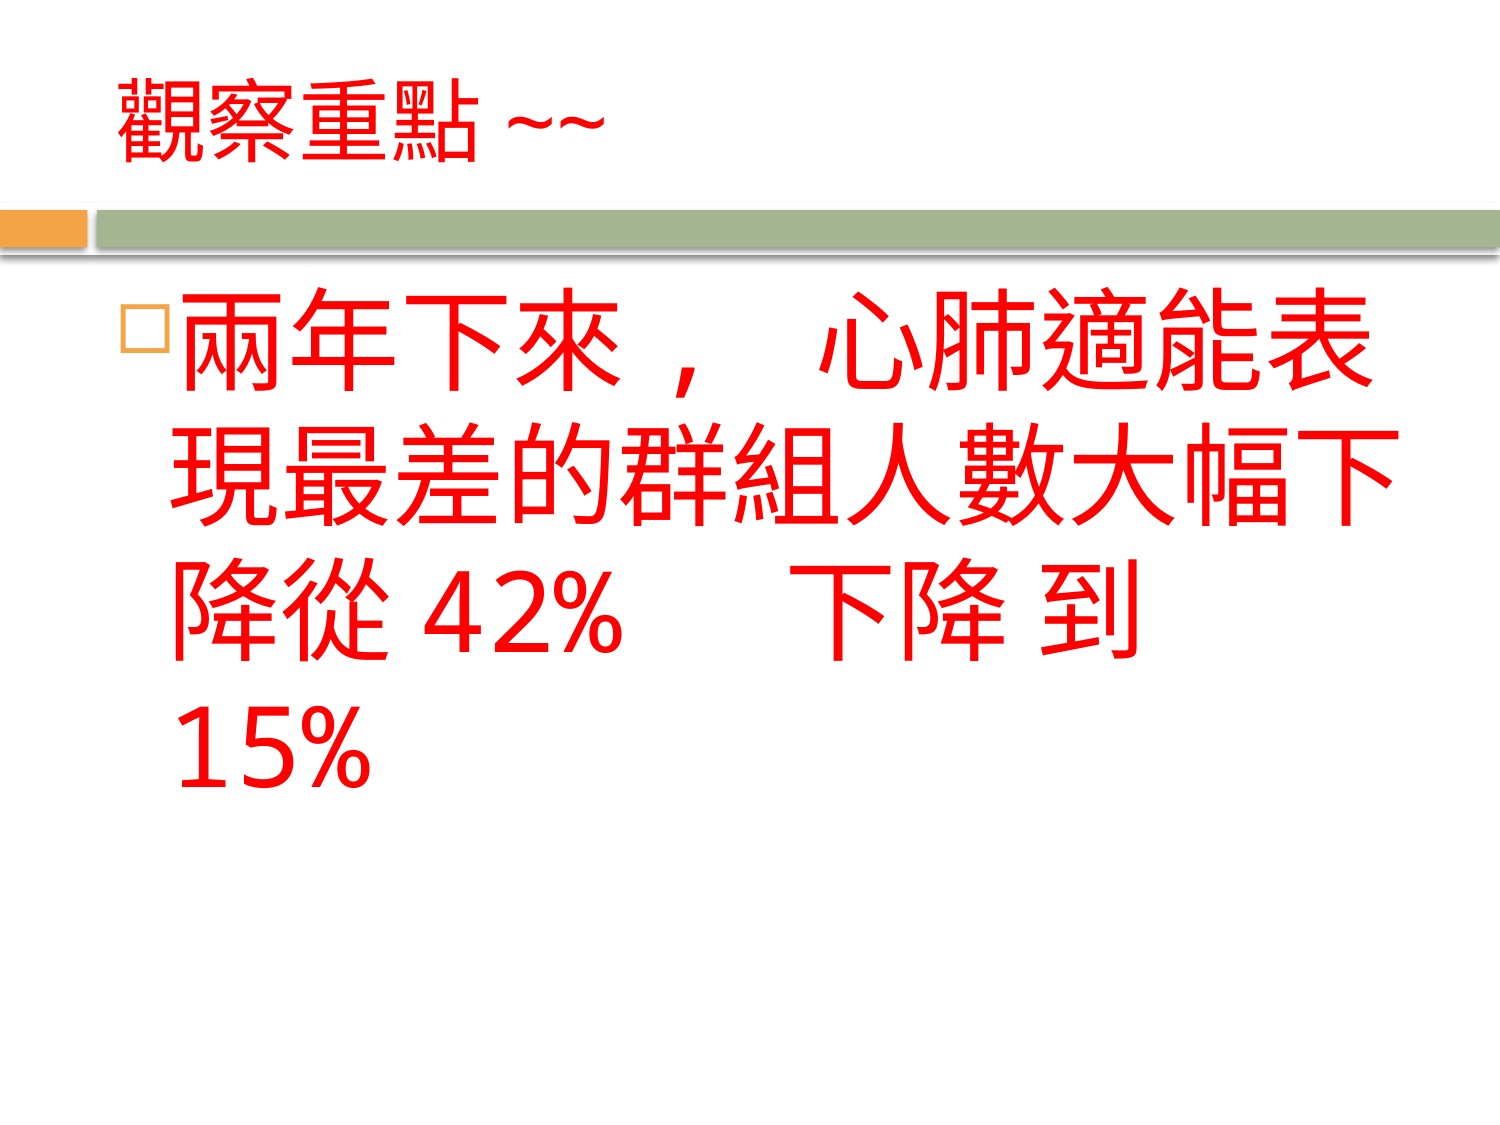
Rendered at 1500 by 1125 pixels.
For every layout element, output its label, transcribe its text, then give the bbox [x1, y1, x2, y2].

list 兩年下來, 心肺適能表現最差的群組人數大幅下降從42% 下降 到 15% [100, 262, 1438, 1000]
title 觀察重點~~ [100, 37, 1438, 200]
